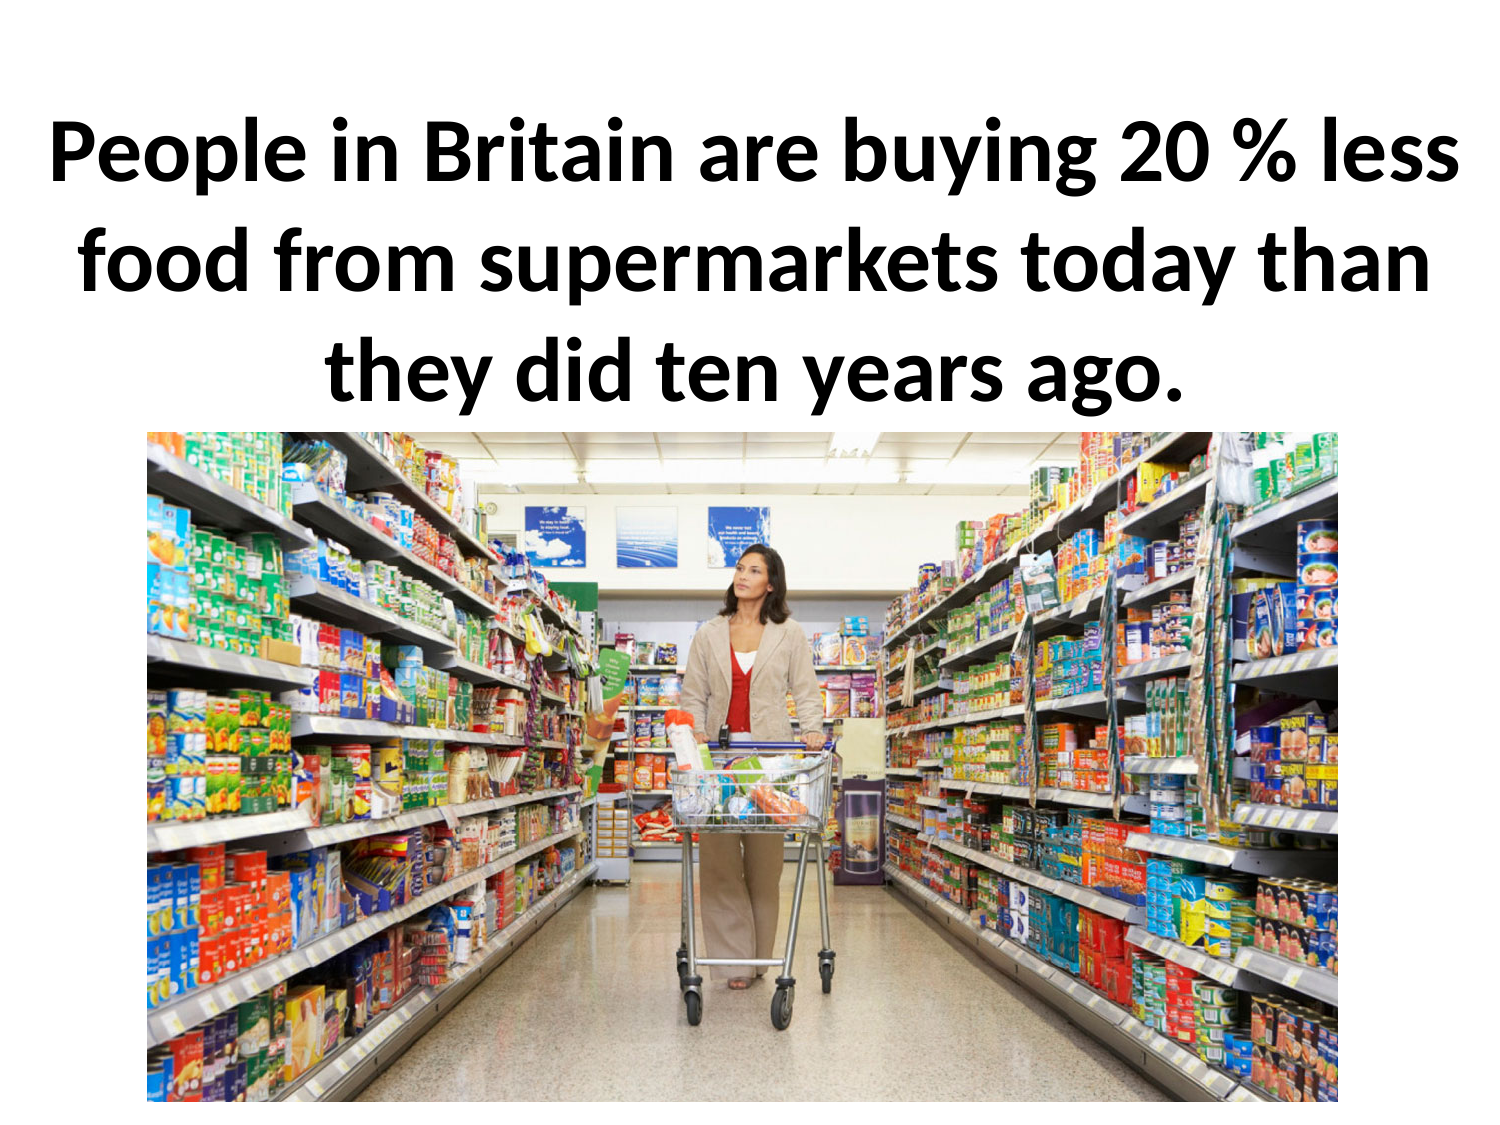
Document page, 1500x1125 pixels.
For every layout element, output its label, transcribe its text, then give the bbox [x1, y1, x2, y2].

title People in Britain are buying 20 % less food from supermarkets today than they did ten years ago. [29, 45, 1483, 575]
picture [147, 432, 1338, 1103]
